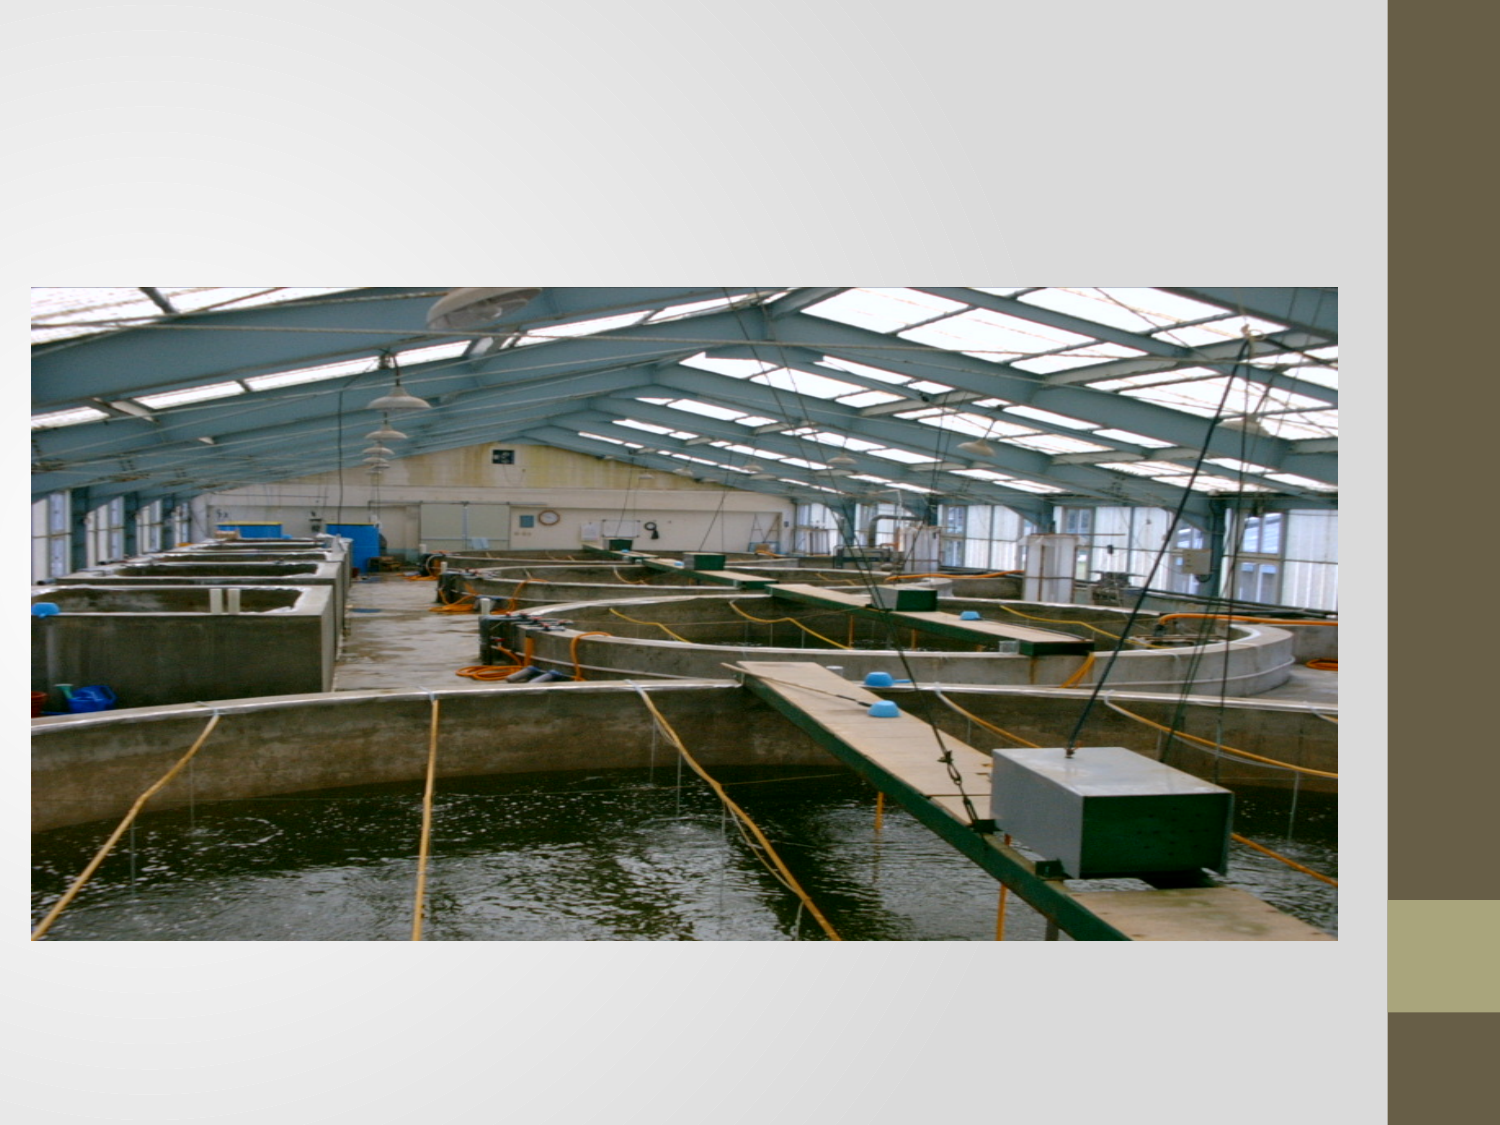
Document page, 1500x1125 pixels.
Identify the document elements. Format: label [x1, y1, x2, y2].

picture [30, 286, 1338, 942]
